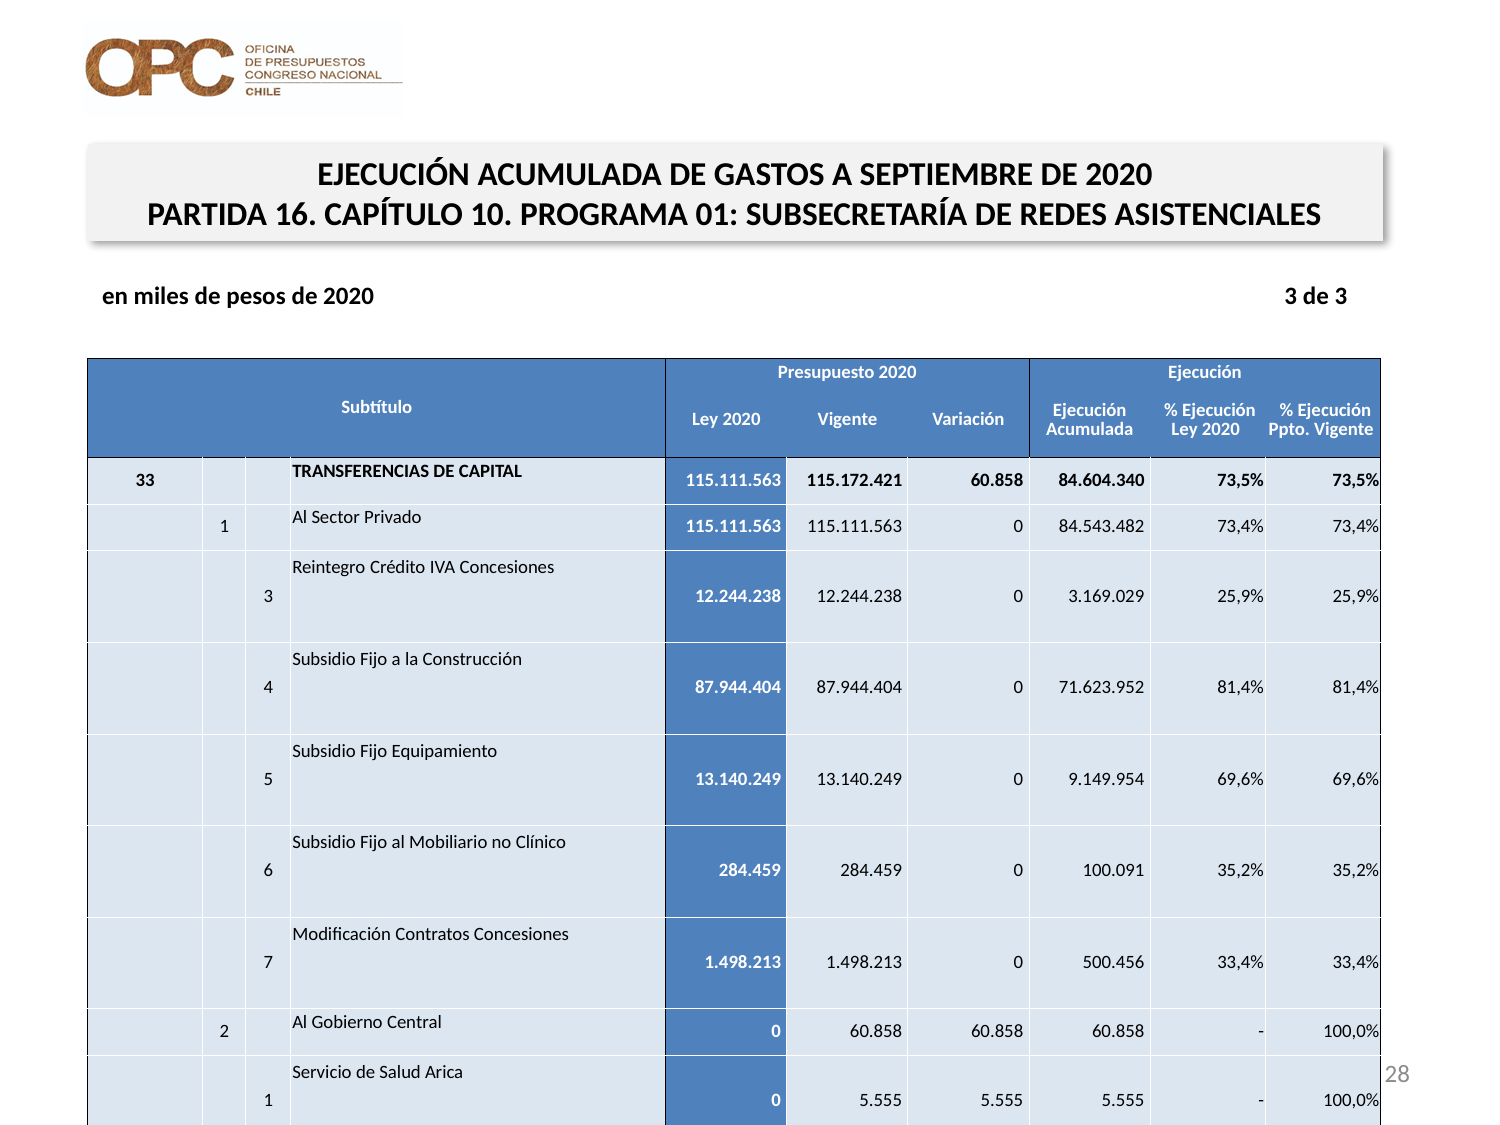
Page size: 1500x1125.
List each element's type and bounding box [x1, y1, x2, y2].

table_cell [246, 1009, 290, 1055]
table_cell [88, 1056, 202, 1125]
table_cell [246, 735, 290, 825]
table_cell [291, 735, 665, 825]
table_cell [1030, 458, 1150, 504]
table_cell [88, 551, 202, 642]
table_cell [666, 918, 786, 1008]
table_header [1030, 359, 1380, 383]
table_cell [1151, 1056, 1265, 1125]
table_cell [1151, 1009, 1265, 1055]
table_cell [1151, 918, 1265, 1008]
table_cell [908, 1056, 1029, 1125]
table_cell [1266, 1056, 1380, 1125]
table_cell [1030, 826, 1150, 917]
table_cell [203, 643, 245, 734]
table_header [88, 359, 665, 457]
table_cell [787, 735, 907, 825]
table_cell [203, 1056, 245, 1125]
table_cell [1030, 643, 1150, 734]
table_cell [246, 826, 290, 917]
table_cell [666, 383, 1029, 457]
table_cell [88, 735, 202, 825]
table_cell [787, 551, 907, 642]
table_cell [787, 505, 907, 550]
table_cell [1266, 735, 1380, 825]
table_cell [1266, 551, 1380, 642]
table_cell [246, 918, 290, 1008]
table_cell [291, 1009, 665, 1055]
table_cell [666, 735, 786, 825]
table_cell [908, 551, 1029, 642]
table_cell [908, 458, 1029, 504]
table_cell [666, 1009, 786, 1055]
table_cell [787, 1009, 907, 1055]
table_cell [291, 826, 665, 917]
table_cell [1030, 505, 1150, 550]
table_cell [246, 458, 290, 504]
table_cell [787, 1056, 907, 1125]
table_cell [1266, 643, 1380, 734]
table_cell [88, 643, 202, 734]
table_cell [88, 918, 202, 1008]
table_cell [1266, 458, 1380, 504]
table_cell [908, 505, 1029, 550]
table_cell [666, 458, 786, 504]
table_cell [246, 505, 290, 550]
table_cell [787, 458, 907, 504]
table_cell [666, 1056, 786, 1125]
table_cell [666, 643, 786, 734]
table_cell [1151, 643, 1265, 734]
table_cell [666, 551, 786, 642]
table_cell [1151, 826, 1265, 917]
table_cell [1151, 551, 1265, 642]
table_cell [1030, 1056, 1150, 1125]
table_cell [246, 1056, 290, 1125]
table_cell [291, 1056, 665, 1125]
table_cell [1030, 551, 1150, 642]
table_cell [787, 826, 907, 917]
text_box [88, 144, 1383, 241]
table_cell [203, 551, 245, 642]
table_cell [908, 1009, 1029, 1055]
table_cell [88, 505, 202, 550]
table_cell [1266, 826, 1380, 917]
table_cell [291, 643, 665, 734]
table_cell [203, 505, 245, 550]
table_cell [1030, 918, 1150, 1008]
table_cell [1151, 505, 1265, 550]
picture [82, 22, 403, 118]
slide_number [1381, 1042, 1425, 1103]
table_cell [246, 643, 290, 734]
table_cell [666, 505, 786, 550]
table_cell [246, 551, 290, 642]
table_cell [291, 551, 665, 642]
table_cell [1266, 505, 1380, 550]
table_cell [1266, 1009, 1380, 1055]
table_cell [88, 826, 202, 917]
table_cell [88, 458, 202, 504]
table_cell [1266, 918, 1380, 1008]
text_box [87, 272, 1382, 314]
table_cell [908, 826, 1029, 917]
table_cell [787, 643, 907, 734]
table_cell [291, 458, 665, 504]
table_cell [203, 458, 245, 504]
table_cell [1151, 458, 1265, 504]
table_cell [203, 735, 245, 825]
table_cell [1030, 383, 1380, 457]
table_cell [908, 643, 1029, 734]
table_cell [1030, 735, 1150, 825]
table_cell [1151, 735, 1265, 825]
table_cell [787, 918, 907, 1008]
table_cell [666, 826, 786, 917]
table_cell [203, 1009, 245, 1055]
table_cell [1030, 1009, 1150, 1055]
table_cell [291, 918, 665, 1008]
table_cell [908, 735, 1029, 825]
table_cell [203, 918, 245, 1008]
table_cell [203, 826, 245, 917]
table_cell [291, 505, 665, 550]
table_header [666, 359, 1029, 383]
table_cell [88, 1009, 202, 1055]
table_cell [908, 918, 1029, 1008]
